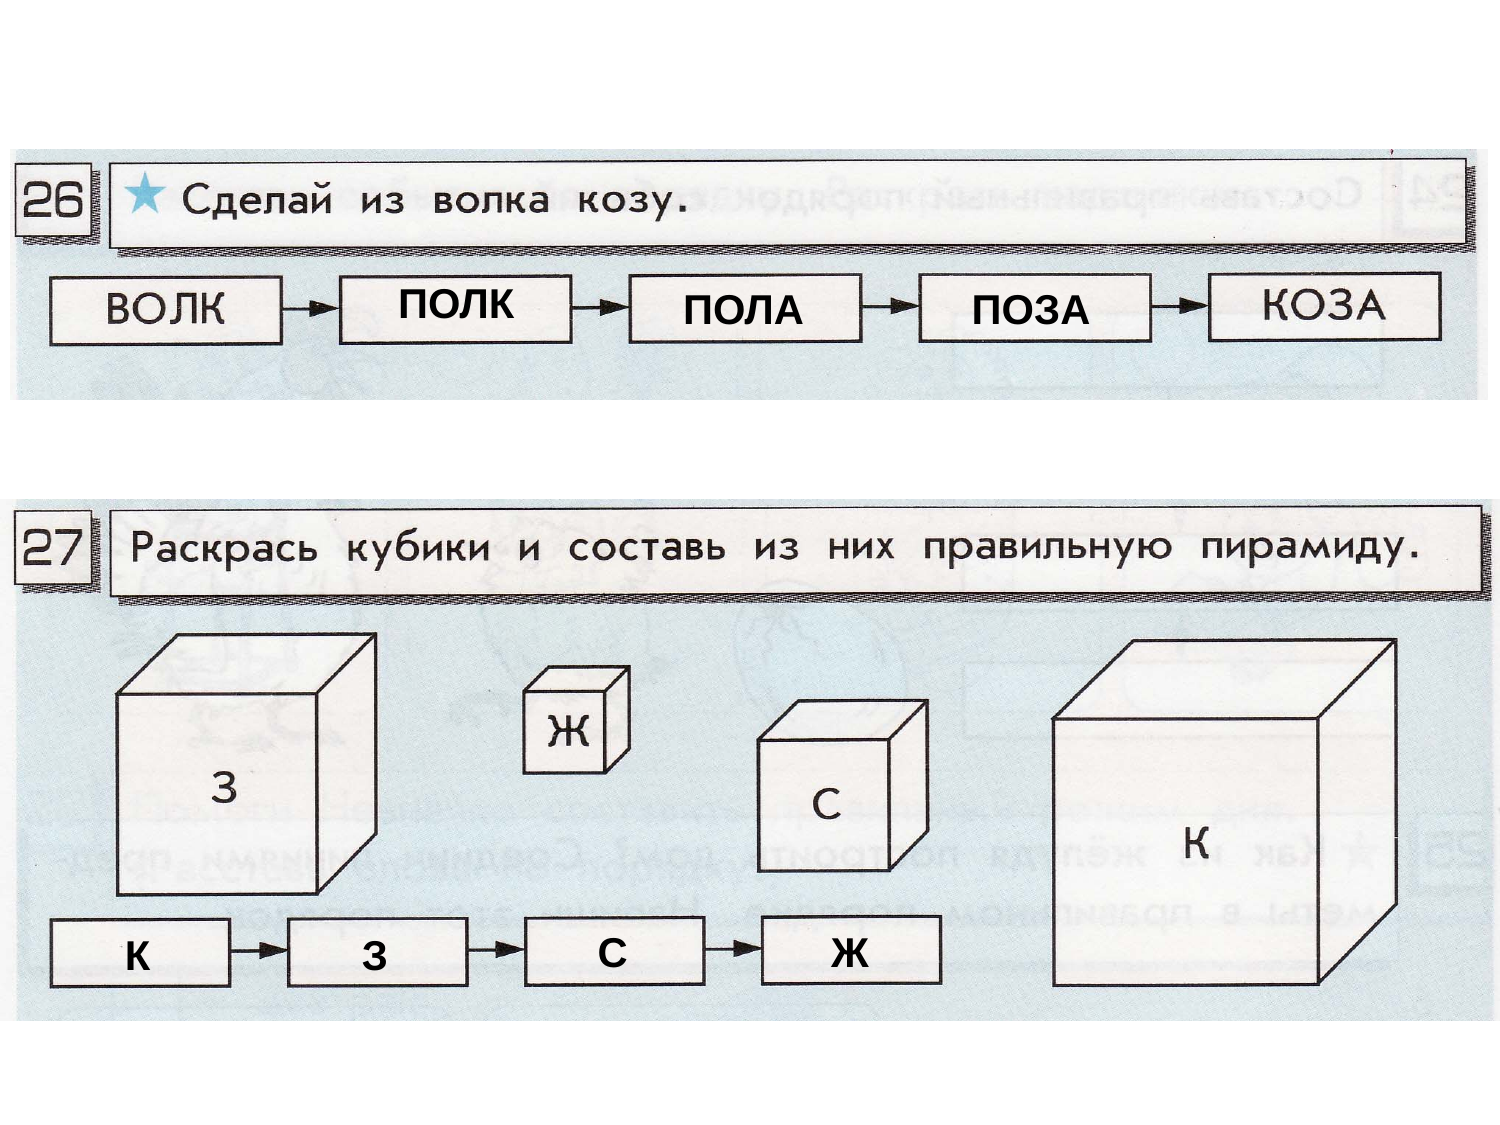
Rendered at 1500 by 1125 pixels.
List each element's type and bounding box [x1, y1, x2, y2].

picture [10, 149, 1488, 401]
picture [0, 499, 1500, 1021]
